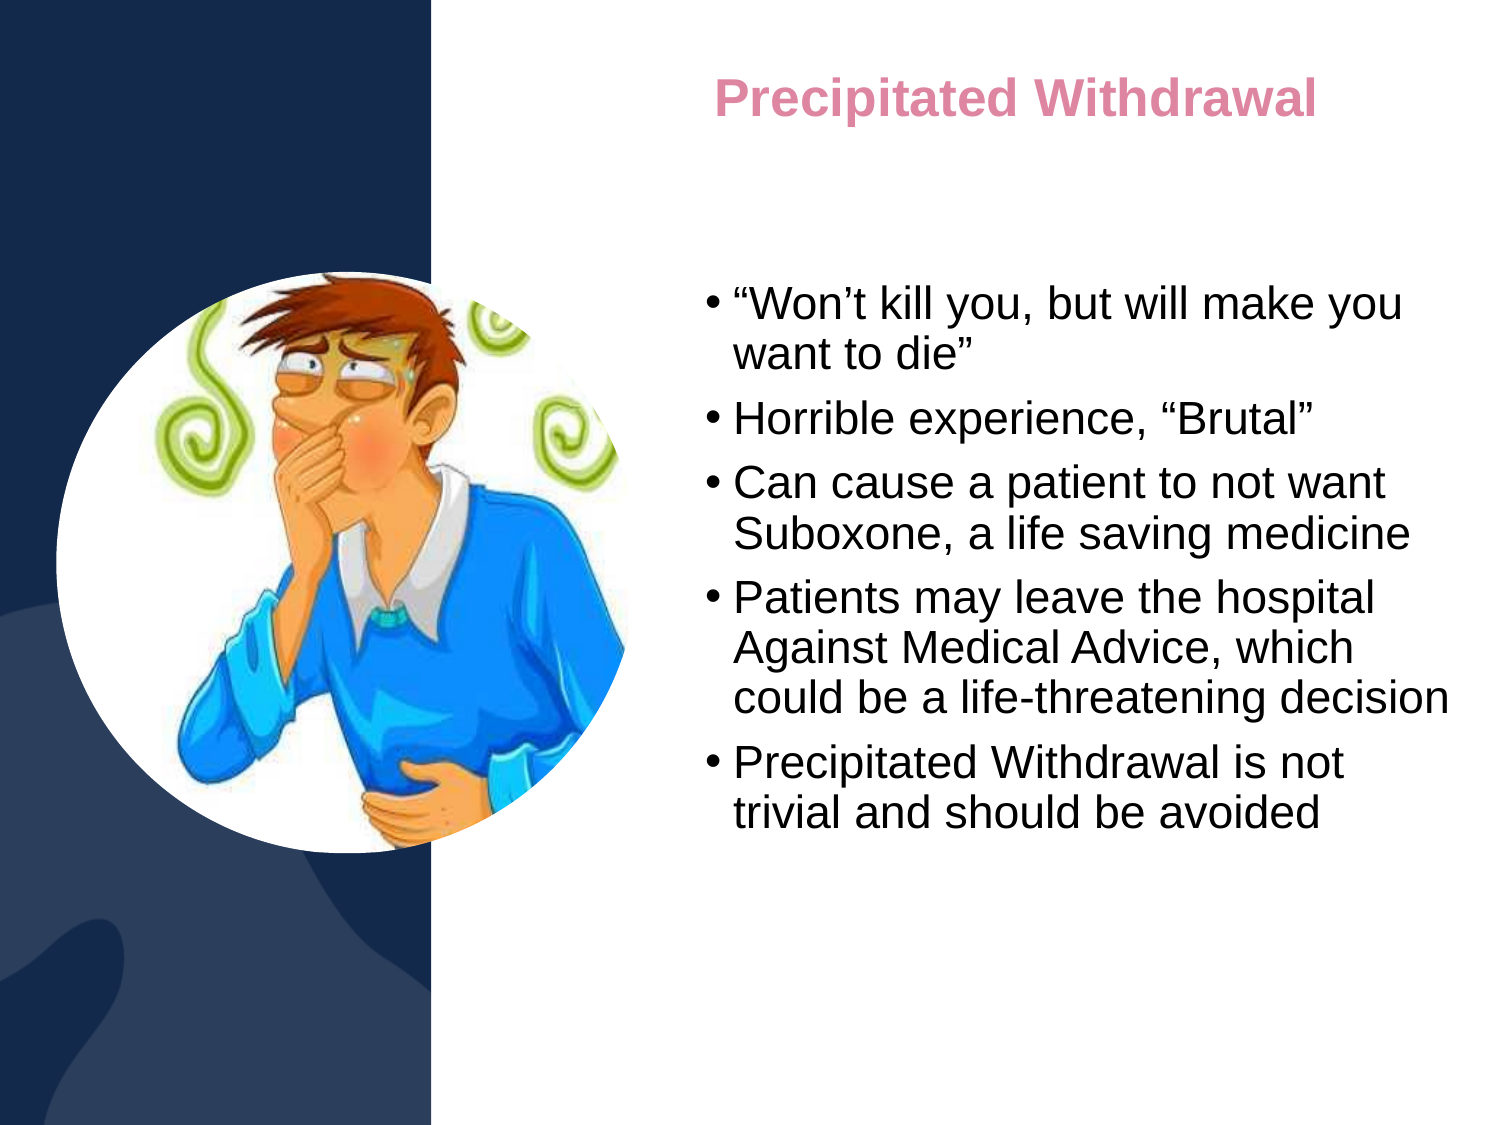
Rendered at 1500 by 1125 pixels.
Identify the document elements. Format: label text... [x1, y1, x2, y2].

picture [0, 0, 638, 1125]
title Precipitated Withdrawal [645, 45, 1389, 153]
list “Won’t kill you, but will make you want to die” Horrible experience, “Brutal” Can cause a patient to not want Suboxone, a life saving medicine Patients may leave the hospital Against Medical Advice, which could be a life-threatening decision Precipitated Withdrawal is not trivial and should be avoided [690, 271, 1469, 898]
